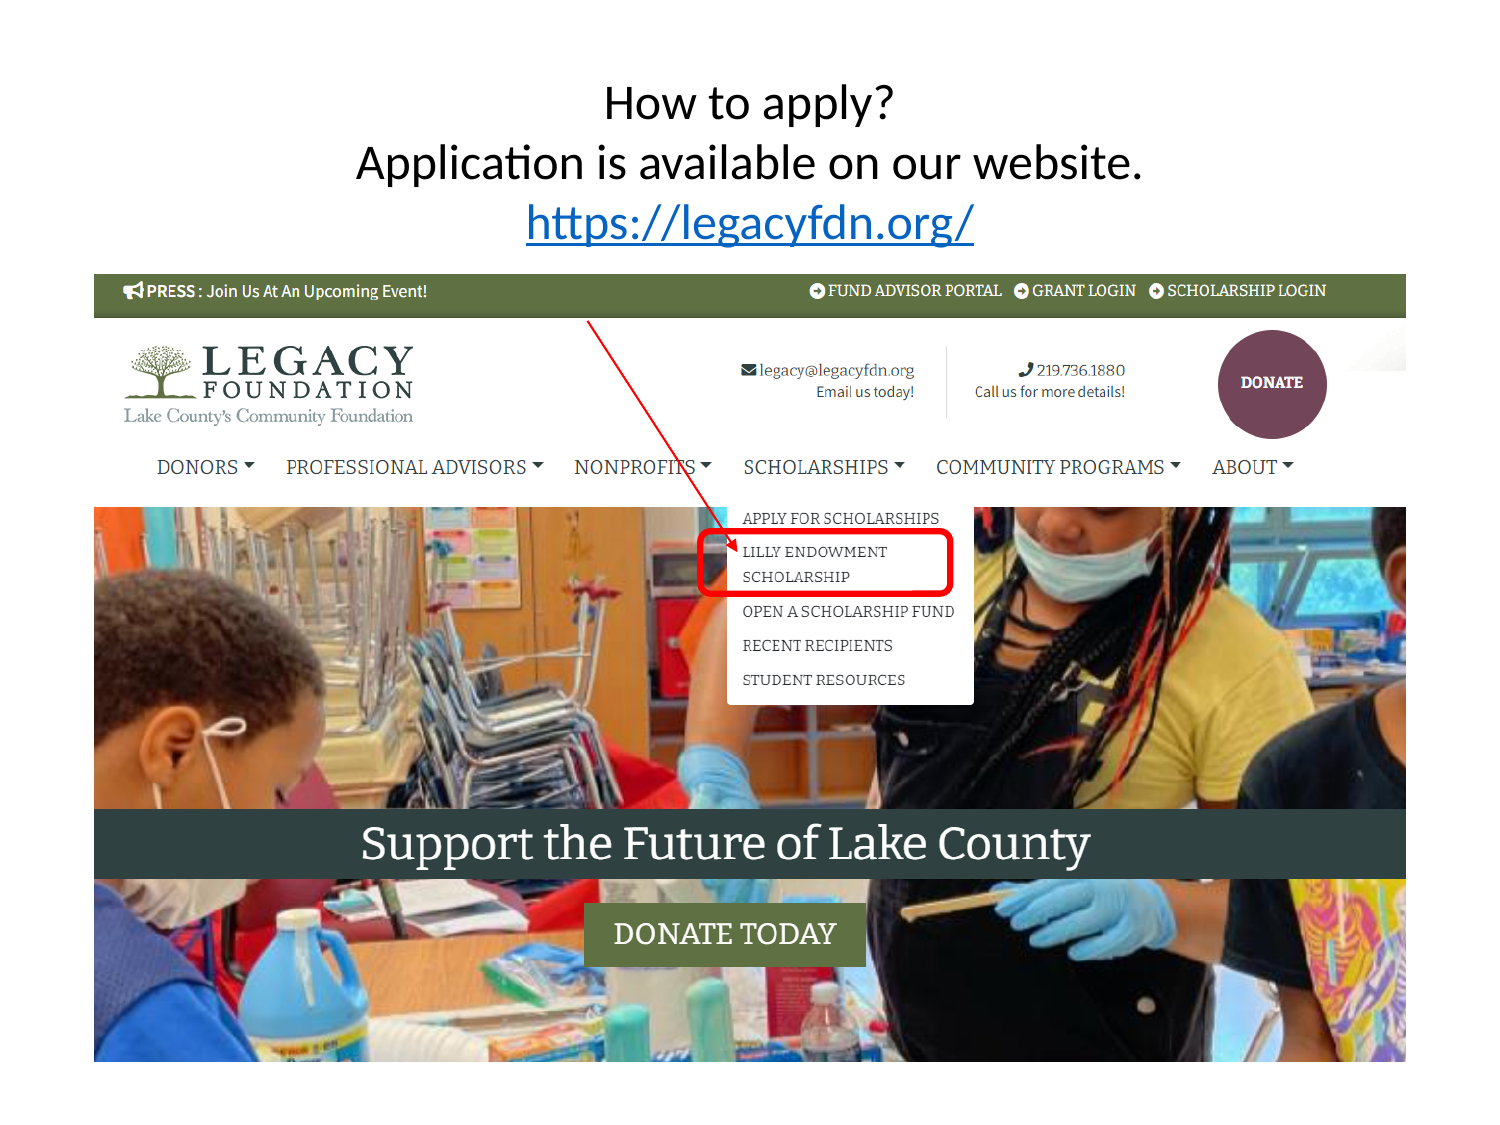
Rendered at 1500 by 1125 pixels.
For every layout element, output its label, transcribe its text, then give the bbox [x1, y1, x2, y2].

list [94, 274, 1406, 1062]
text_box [587, 320, 738, 553]
text_box How to apply? Application is available on our website. https://legacyfdn.org/ [299, 62, 1200, 258]
